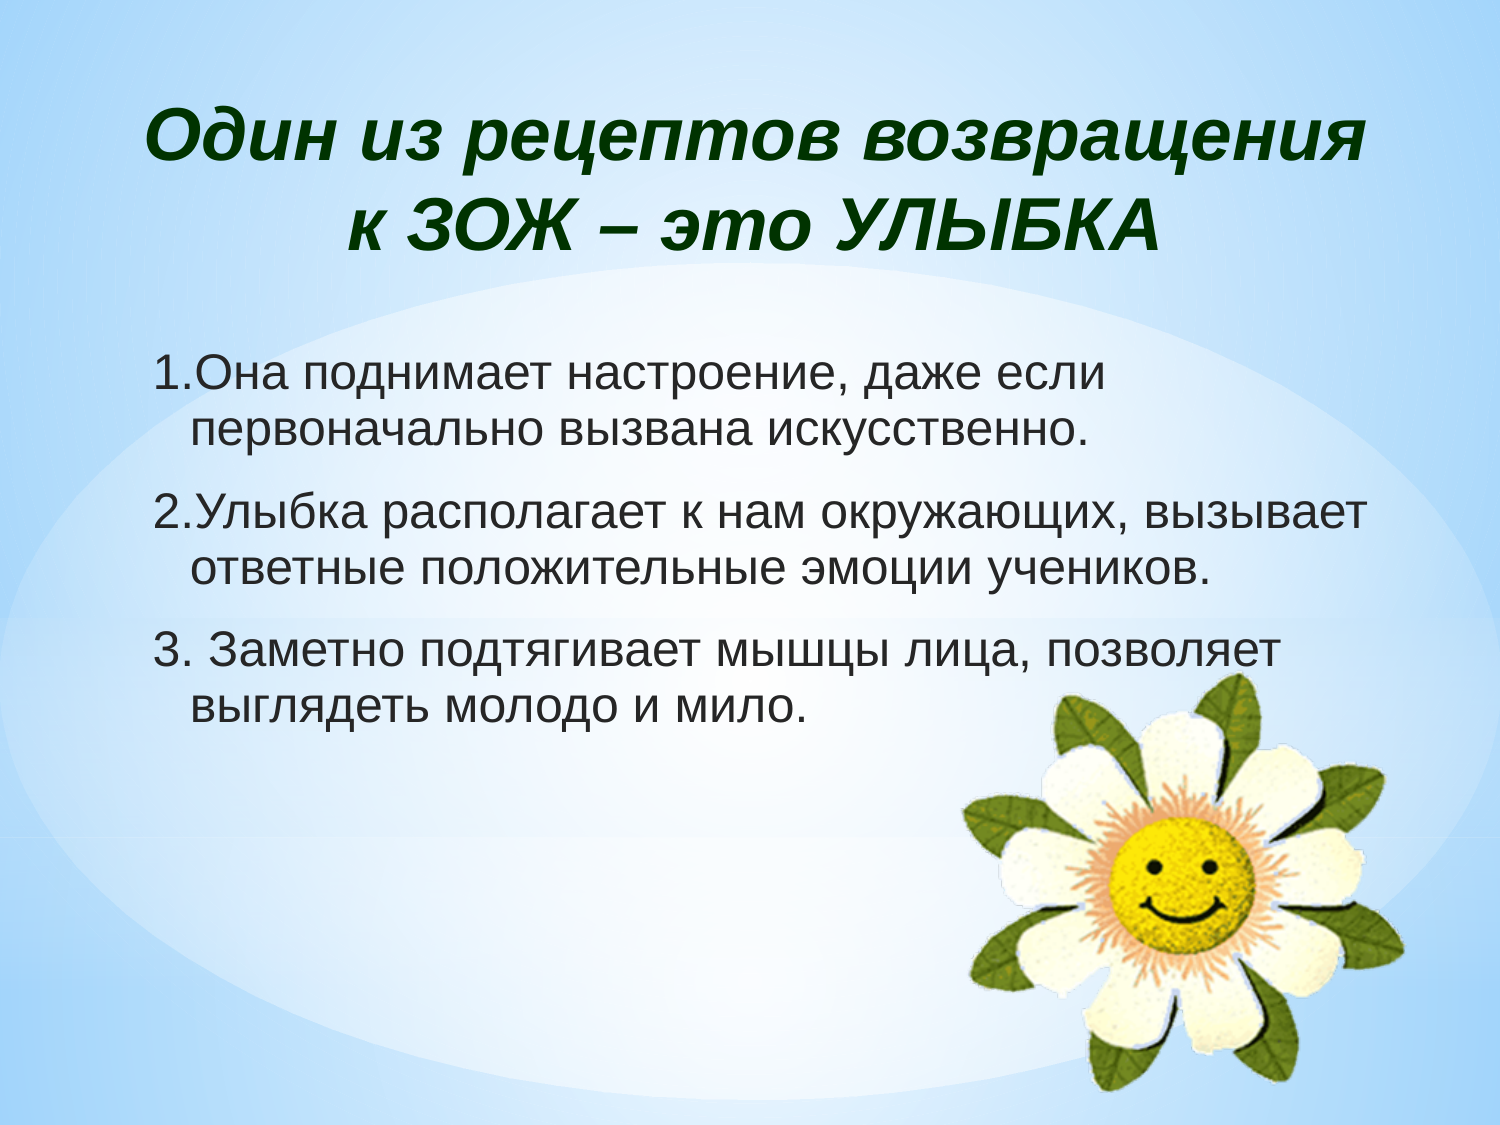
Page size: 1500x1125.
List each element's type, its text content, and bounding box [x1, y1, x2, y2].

text_box Один из рецептов возвращения к ЗОЖ – это УЛЫБКА [123, 78, 1388, 273]
picture [926, 638, 1446, 1125]
text_box 1.Она поднимает настроение, даже если первоначально вызвана искусственно. 2.Улыбка располагает к нам окружающих, вызывает ответные положительные эмоции учеников. 3. Заметно подтягивает мышцы лица, позволяет выглядеть молодо и мило. [123, 338, 1423, 836]
